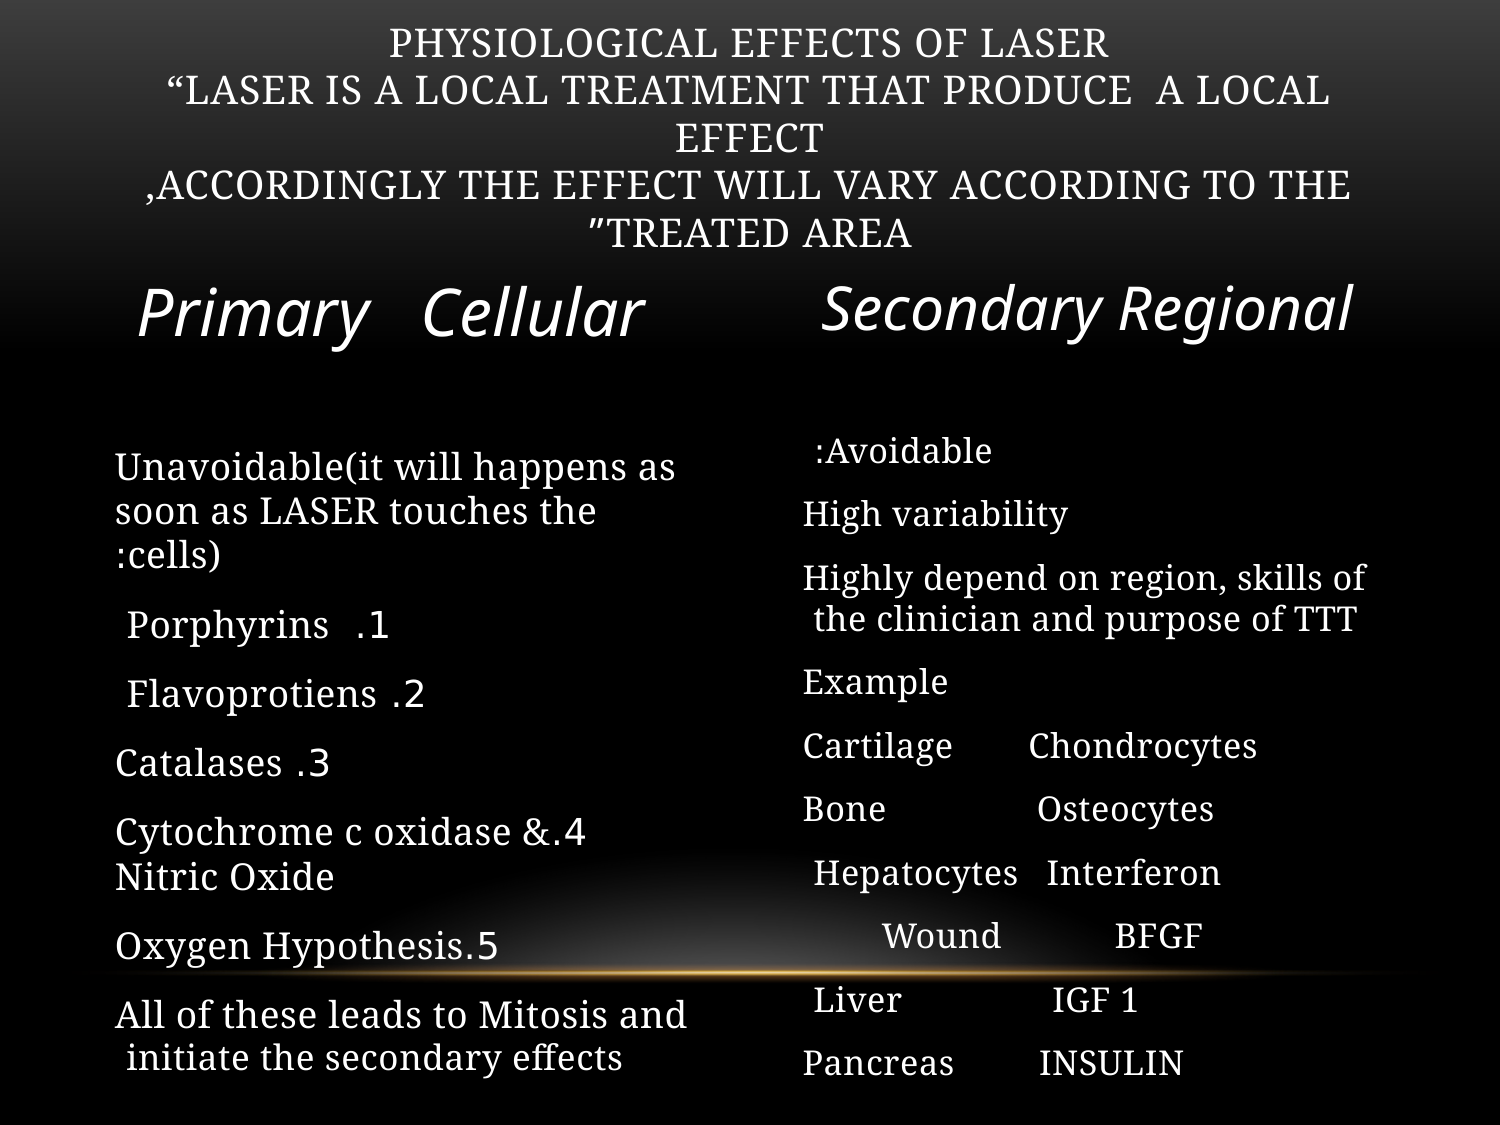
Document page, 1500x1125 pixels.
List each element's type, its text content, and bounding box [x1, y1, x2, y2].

picture [0, 0, 1500, 1125]
title Physiological effects of LASER “LASER is a local treatment that produce a local effect ,Accordingly the effect will vary according to the treated area” [99, 45, 1400, 263]
list Primary Cellular Unavoidable(it will happens as soon as LASER touches the cells): 1. Porphyrins 2. Flavoprotiens 3. Catalases 4.Cytochrome c oxidase & Nitric Oxide 5.Oxygen Hypothesis All of these leads to Mitosis and initiate the secondary effects [99, 263, 713, 1100]
list Secondary Regional Avoidable: High variability Highly depend on region, skills of the clinician and purpose of TTT Example Cartilage Chondrocytes Bone Osteocytes Hepatocytes Interferon Wound BFGF Liver IGF 1 Pancreas INSULIN [787, 263, 1400, 1100]
